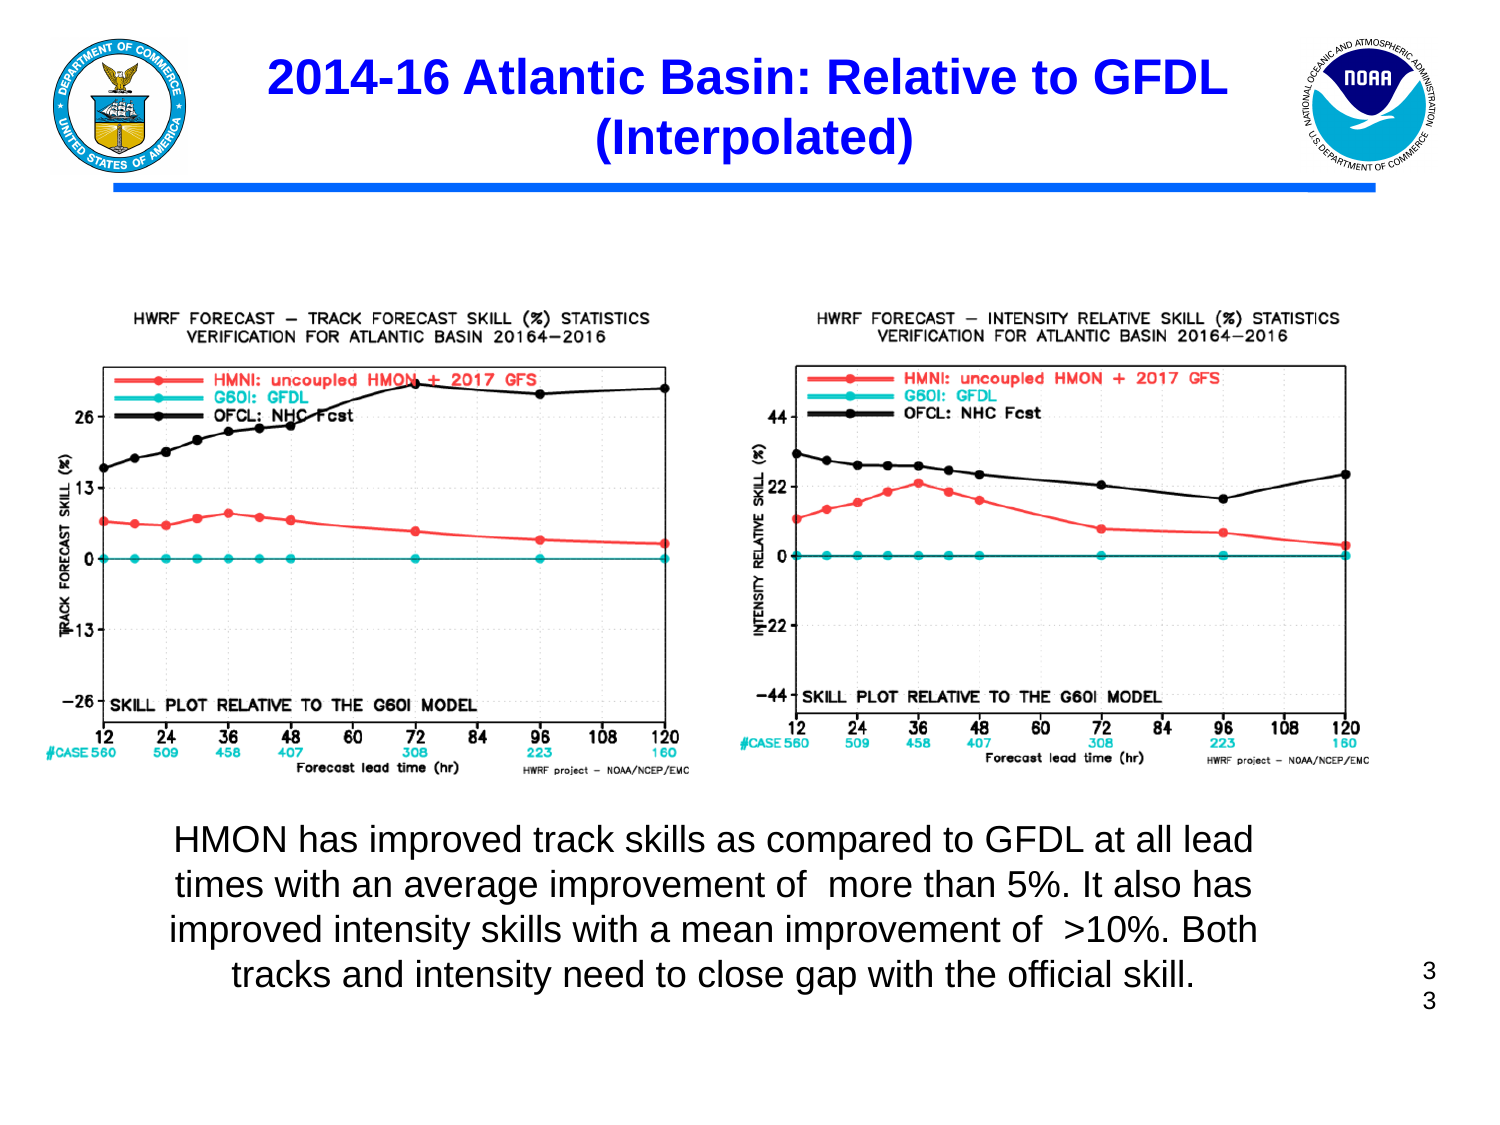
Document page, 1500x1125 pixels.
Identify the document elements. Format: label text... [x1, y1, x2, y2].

picture [1300, 37, 1438, 173]
text_box 2014-16 Atlantic Basin: Relative to GFDL (Interpolated) [252, 37, 1258, 172]
text_box 33 [1406, 946, 1454, 1022]
picture [740, 310, 1369, 766]
picture [50, 37, 188, 175]
text_box HMON has improved track skills as compared to GFDL at all lead times with an average improvement of more than 5%. It also has improved intensity skills with a mean improvement of >10%. Both tracks and intensity need to close gap with the official skill. [121, 807, 1306, 1003]
picture [46, 310, 689, 776]
